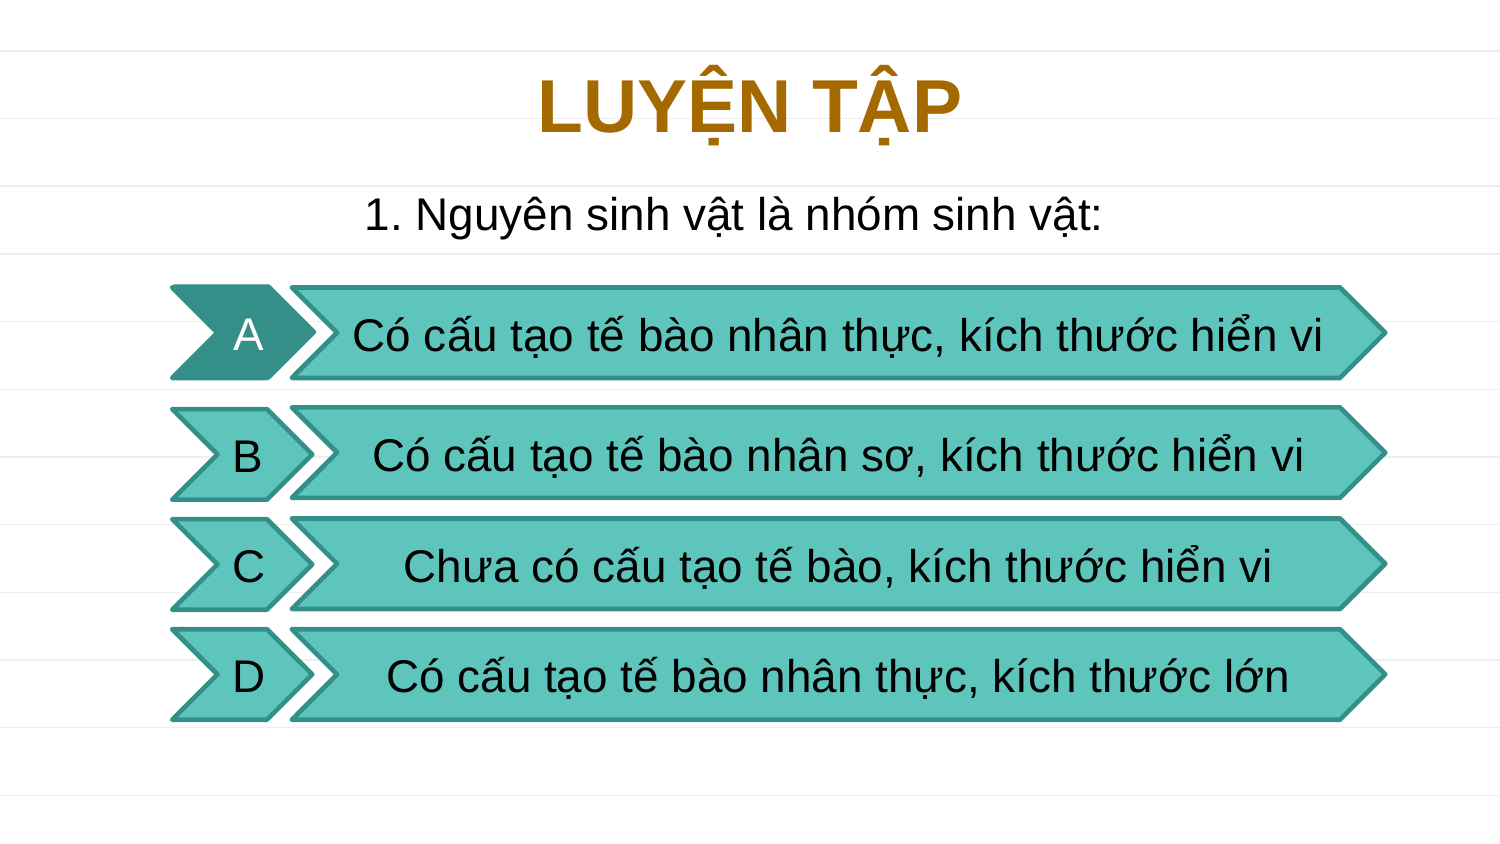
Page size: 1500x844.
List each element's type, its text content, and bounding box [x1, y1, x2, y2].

text_box C [170, 517, 315, 612]
text_box B [170, 407, 315, 502]
text_box Có cấu tạo tế bào nhân thực, kích thước lớn [289, 627, 1388, 722]
text_box Có cấu tạo tế bào nhân sơ, kích thước hiển vi [289, 405, 1388, 500]
text_box LUYỆN TẬP [196, 42, 1304, 163]
text_box A [171, 284, 317, 380]
text_box D [170, 627, 315, 722]
text_box Chưa có cấu tạo tế bào, kích thước hiển vi [289, 516, 1388, 612]
text_box Có cấu tạo tế bào nhân thực, kích thước hiển vi [289, 285, 1388, 381]
text_box 1. Nguyên sinh vật là nhóm sinh vật: [349, 150, 1150, 285]
